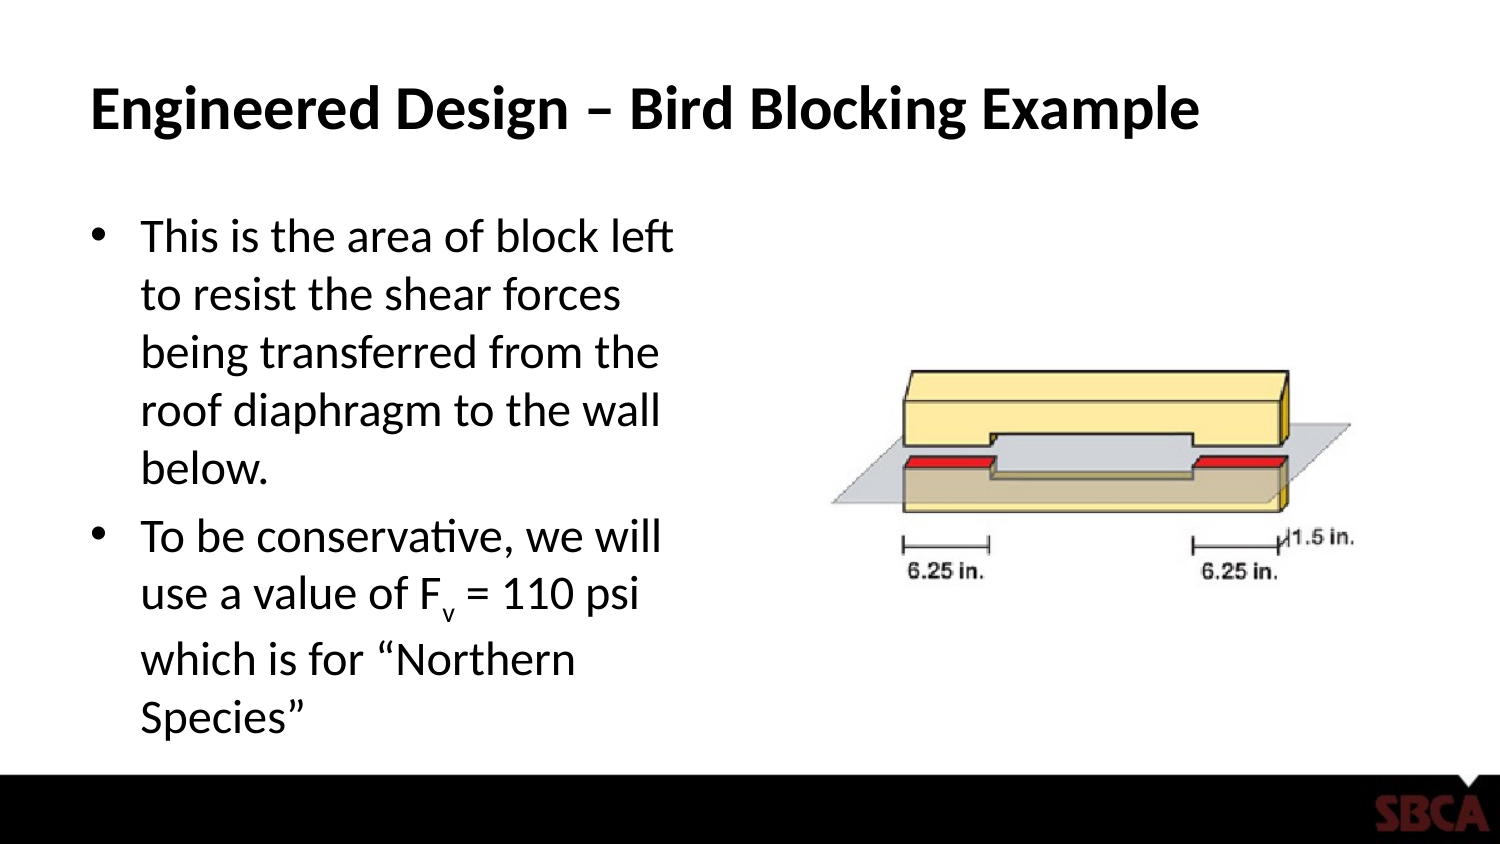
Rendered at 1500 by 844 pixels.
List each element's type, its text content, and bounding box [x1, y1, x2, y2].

picture [0, 0, 1500, 844]
list This is the area of block left to resist the shear forces being transferred from the roof diaphragm to the wall below. To be conservative, we will use a value of Fv = 110 psi which is for “Northern Species” [75, 196, 738, 754]
title Engineered Design – Bird Blocking Example [75, 33, 1425, 175]
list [791, 354, 1396, 596]
